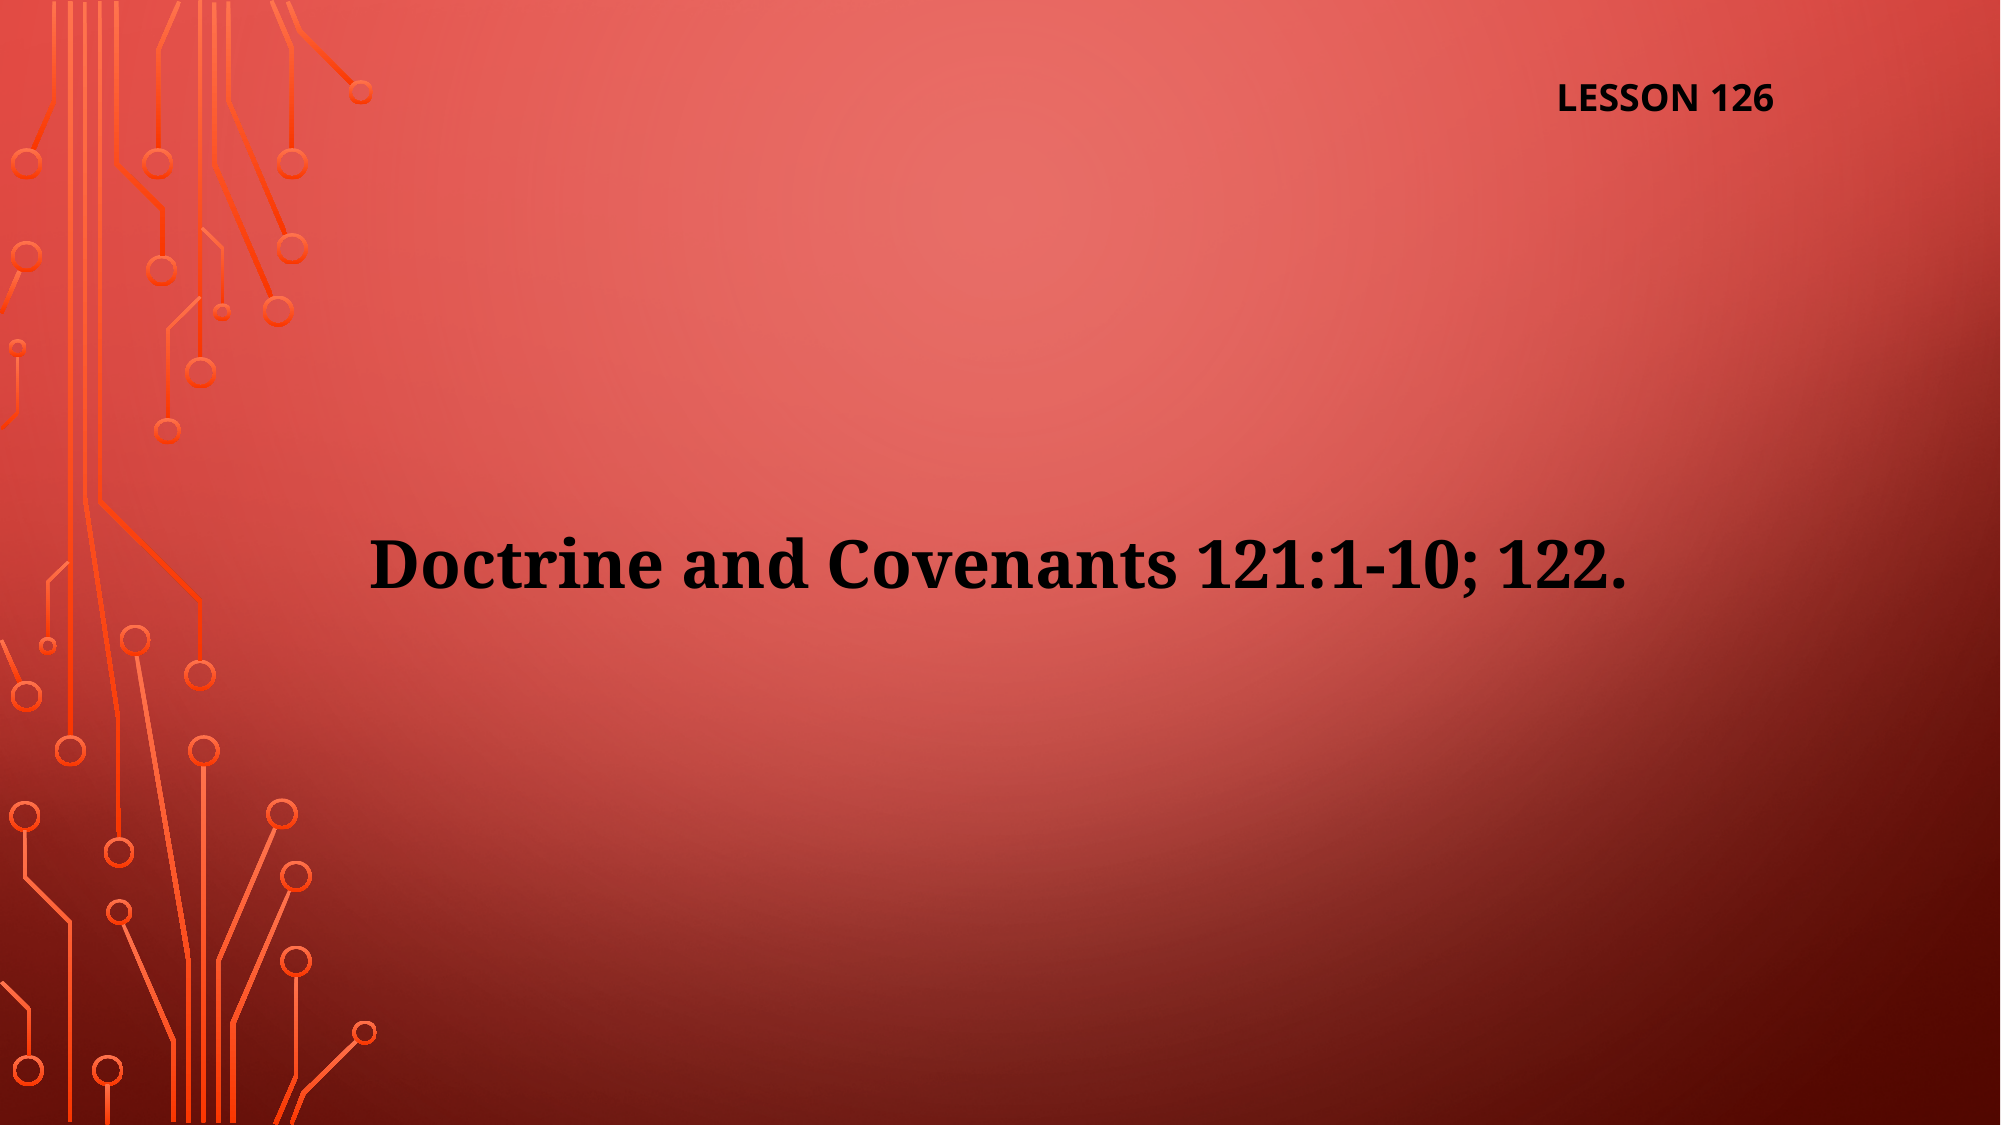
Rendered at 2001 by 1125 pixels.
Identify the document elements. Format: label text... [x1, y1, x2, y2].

text_box LESSON 126 [1541, 66, 1850, 190]
text_box Doctrine and Covenants 121:1-10; 122. [354, 514, 1646, 610]
